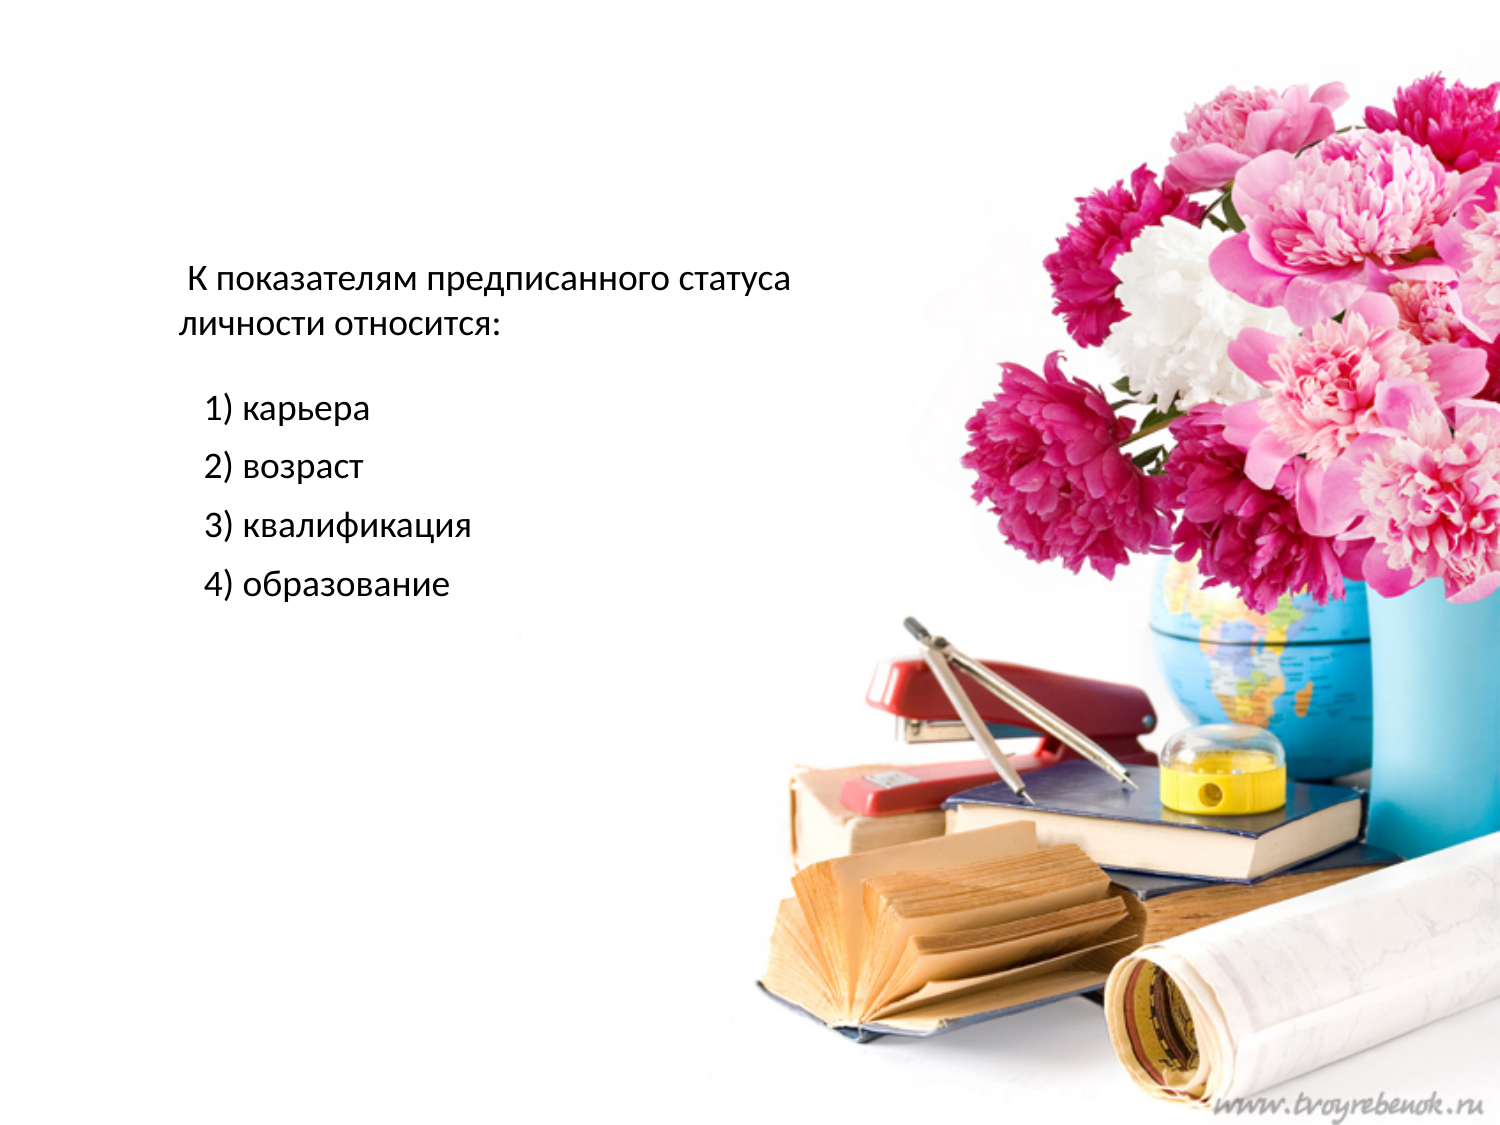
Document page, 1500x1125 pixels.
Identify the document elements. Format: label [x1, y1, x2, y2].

list [0, 0, 1500, 1125]
